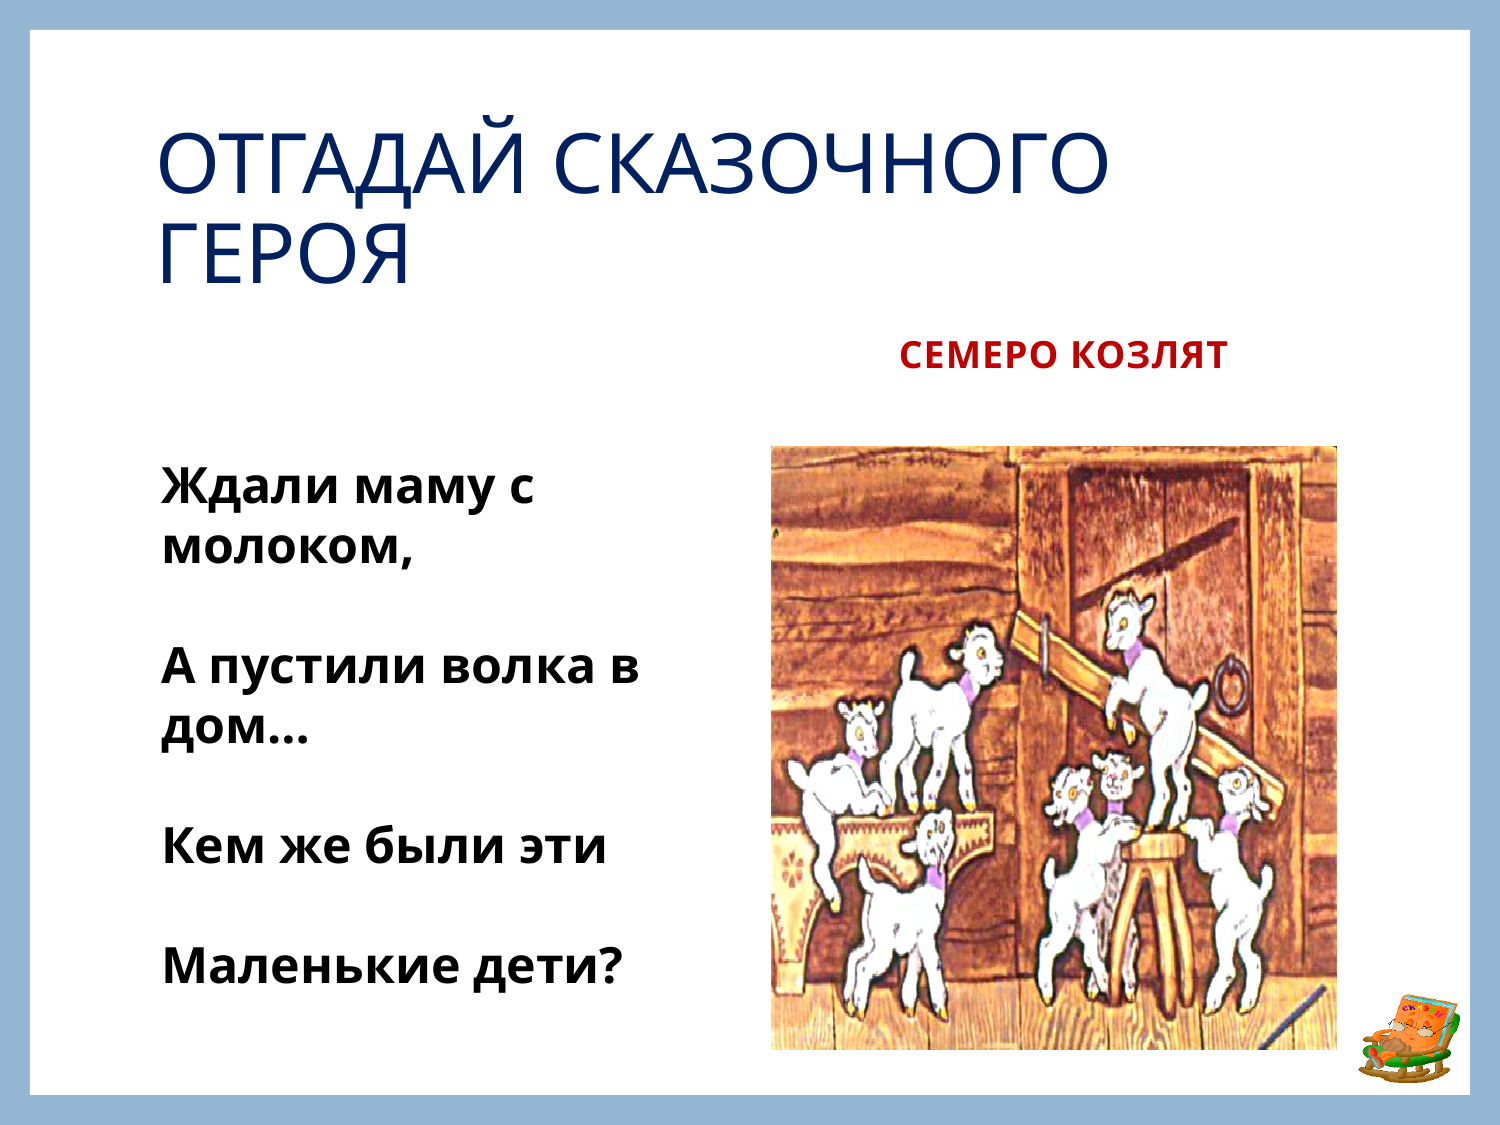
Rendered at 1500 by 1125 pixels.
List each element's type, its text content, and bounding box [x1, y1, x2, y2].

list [770, 446, 1337, 1051]
list Ждали маму с молоком, А пустили волка в дом… Кем же были эти Маленькие дети? [140, 446, 726, 1002]
picture [1358, 991, 1462, 1085]
list СЕМЕРО КОЗЛЯТ [771, 312, 1357, 441]
title ОТГАДАЙ СКАЗОЧНОГО ГЕРОЯ [140, 99, 1356, 323]
